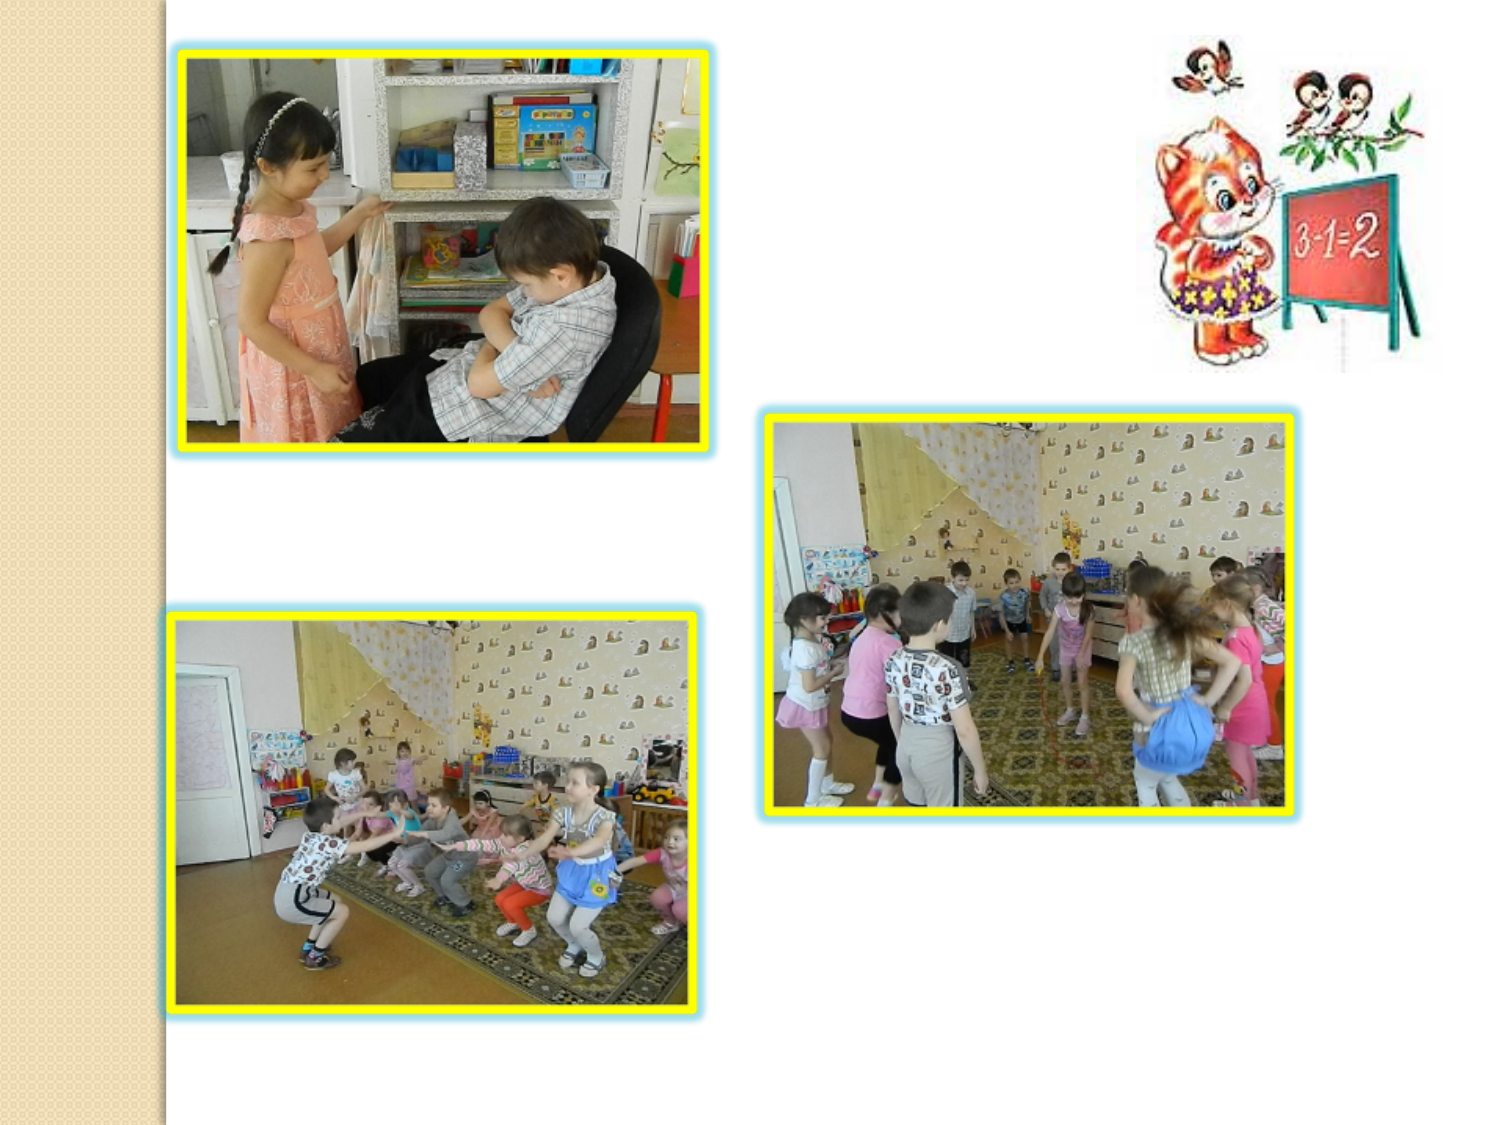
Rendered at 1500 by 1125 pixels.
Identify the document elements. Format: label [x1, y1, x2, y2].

picture [745, 394, 1314, 835]
picture [148, 593, 717, 1034]
picture [159, 31, 728, 472]
picture [1136, 34, 1444, 374]
